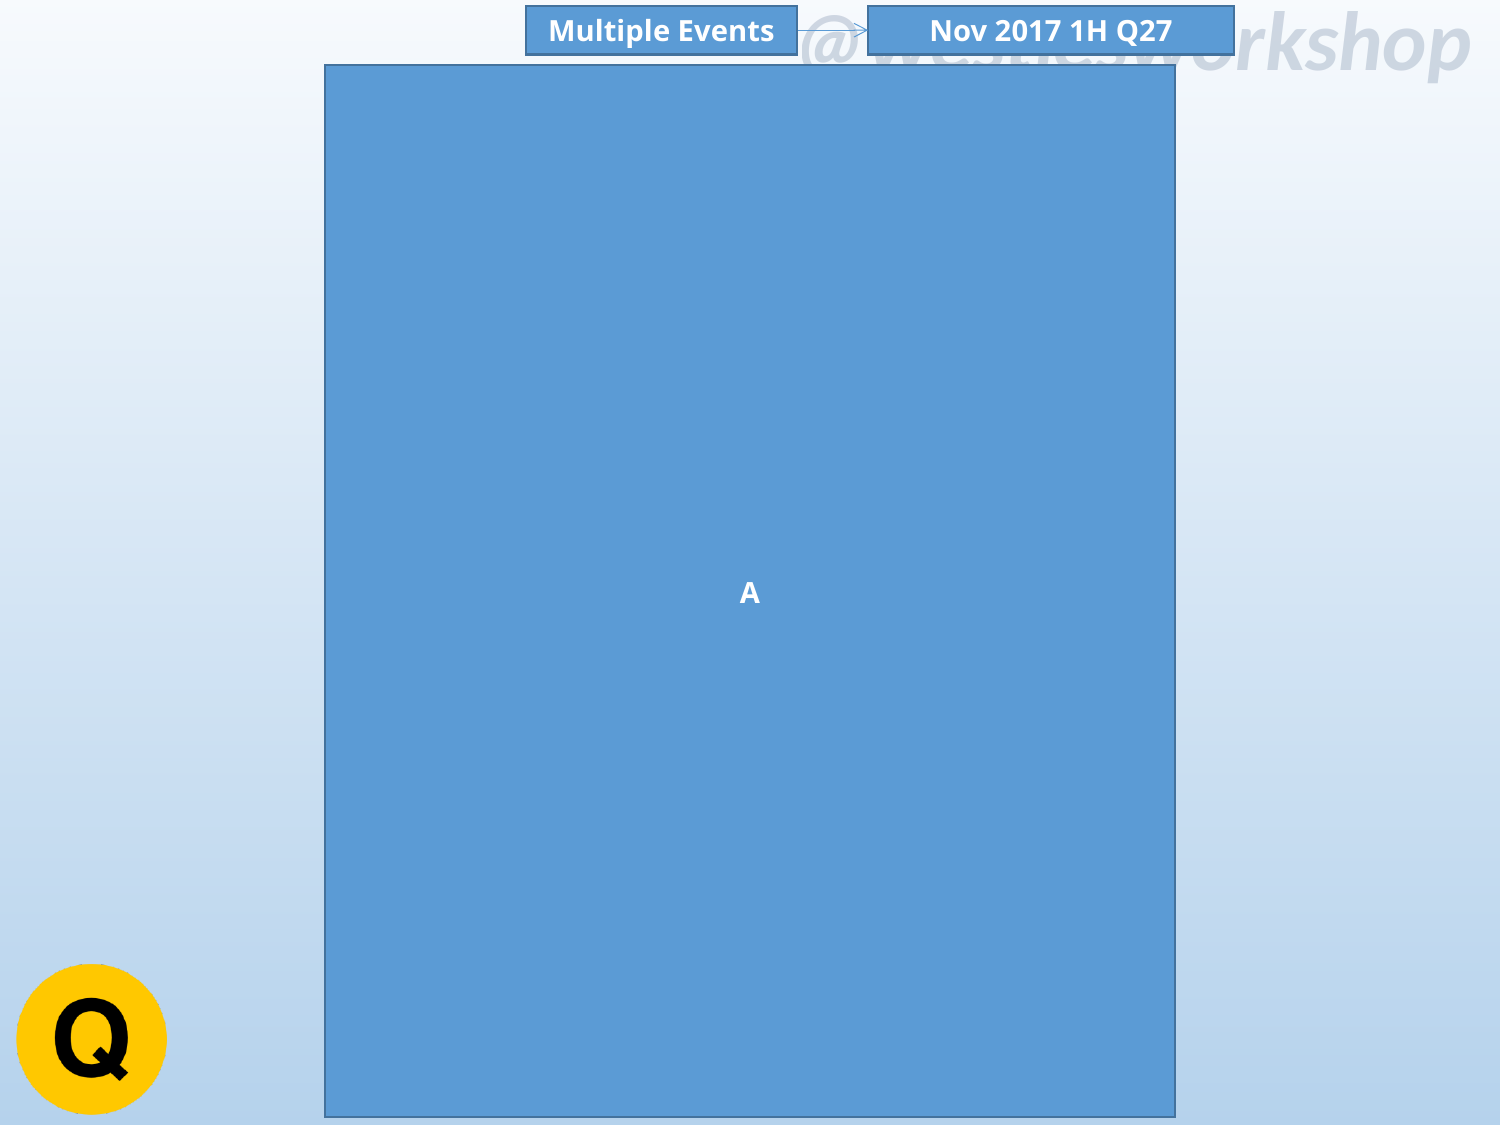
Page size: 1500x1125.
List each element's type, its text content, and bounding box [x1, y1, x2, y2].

picture [324, 65, 1176, 1118]
text_box Nov 2017 1H Q27 [867, 5, 1235, 56]
text_box Multiple Events [525, 5, 798, 56]
picture [0, 940, 191, 1125]
